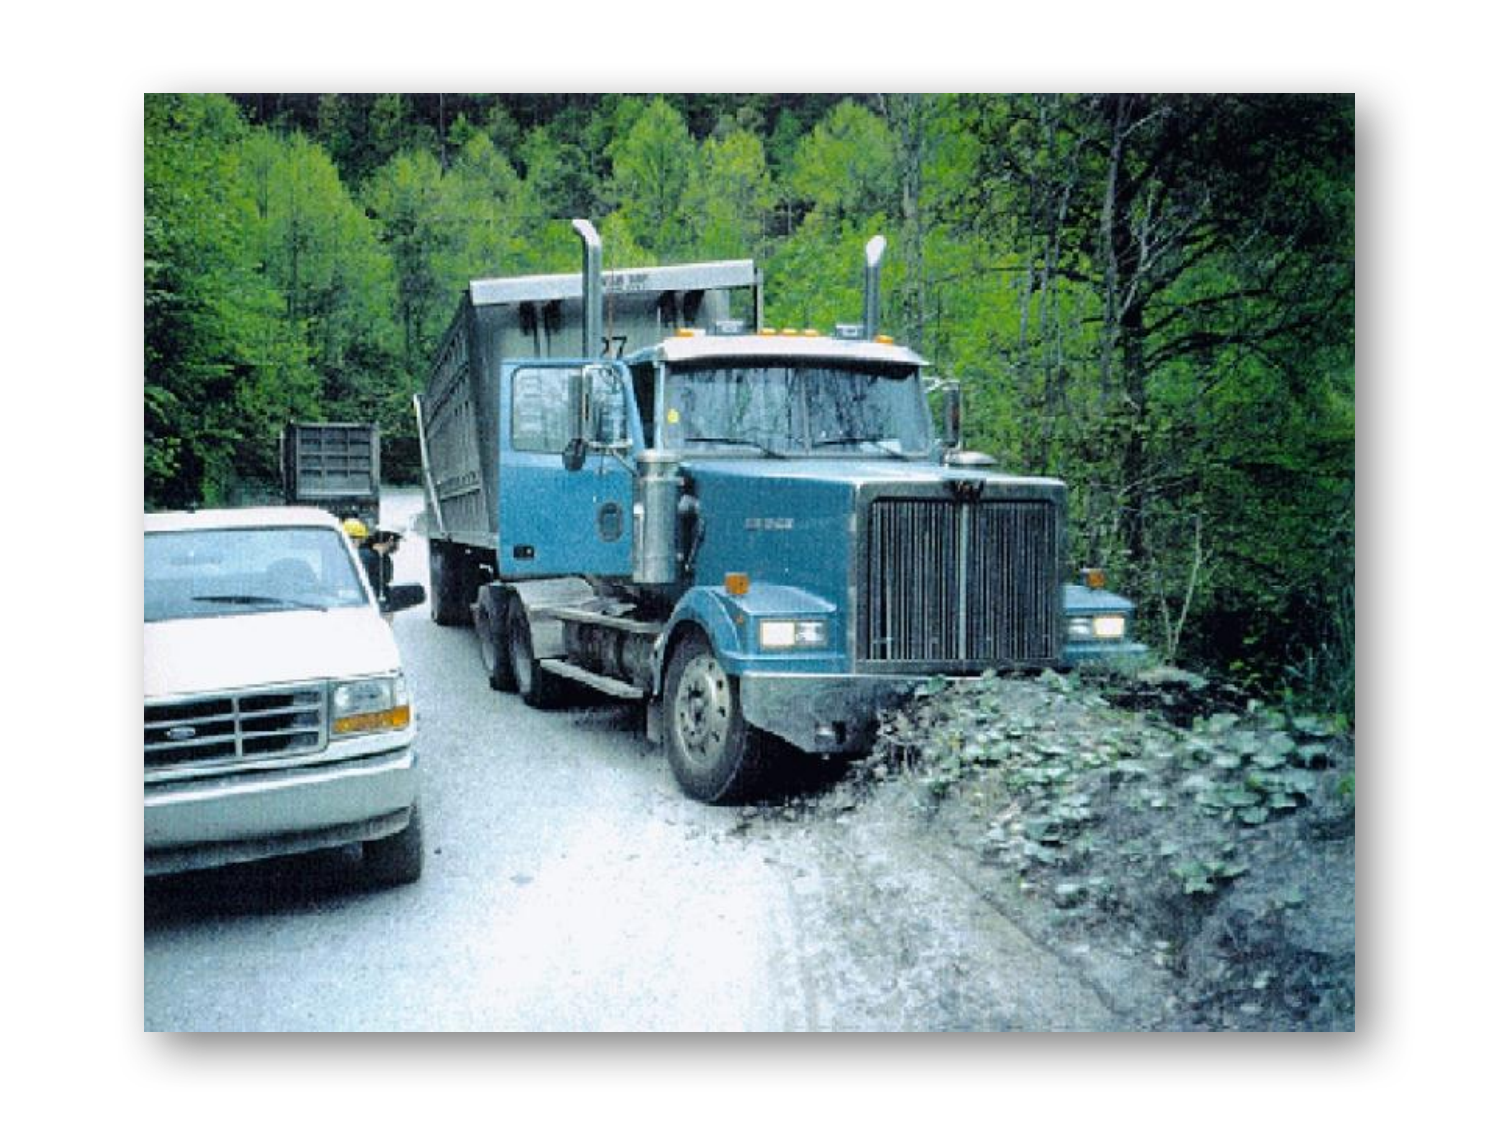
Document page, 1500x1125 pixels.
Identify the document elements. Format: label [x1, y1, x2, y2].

picture [144, 93, 1356, 1032]
